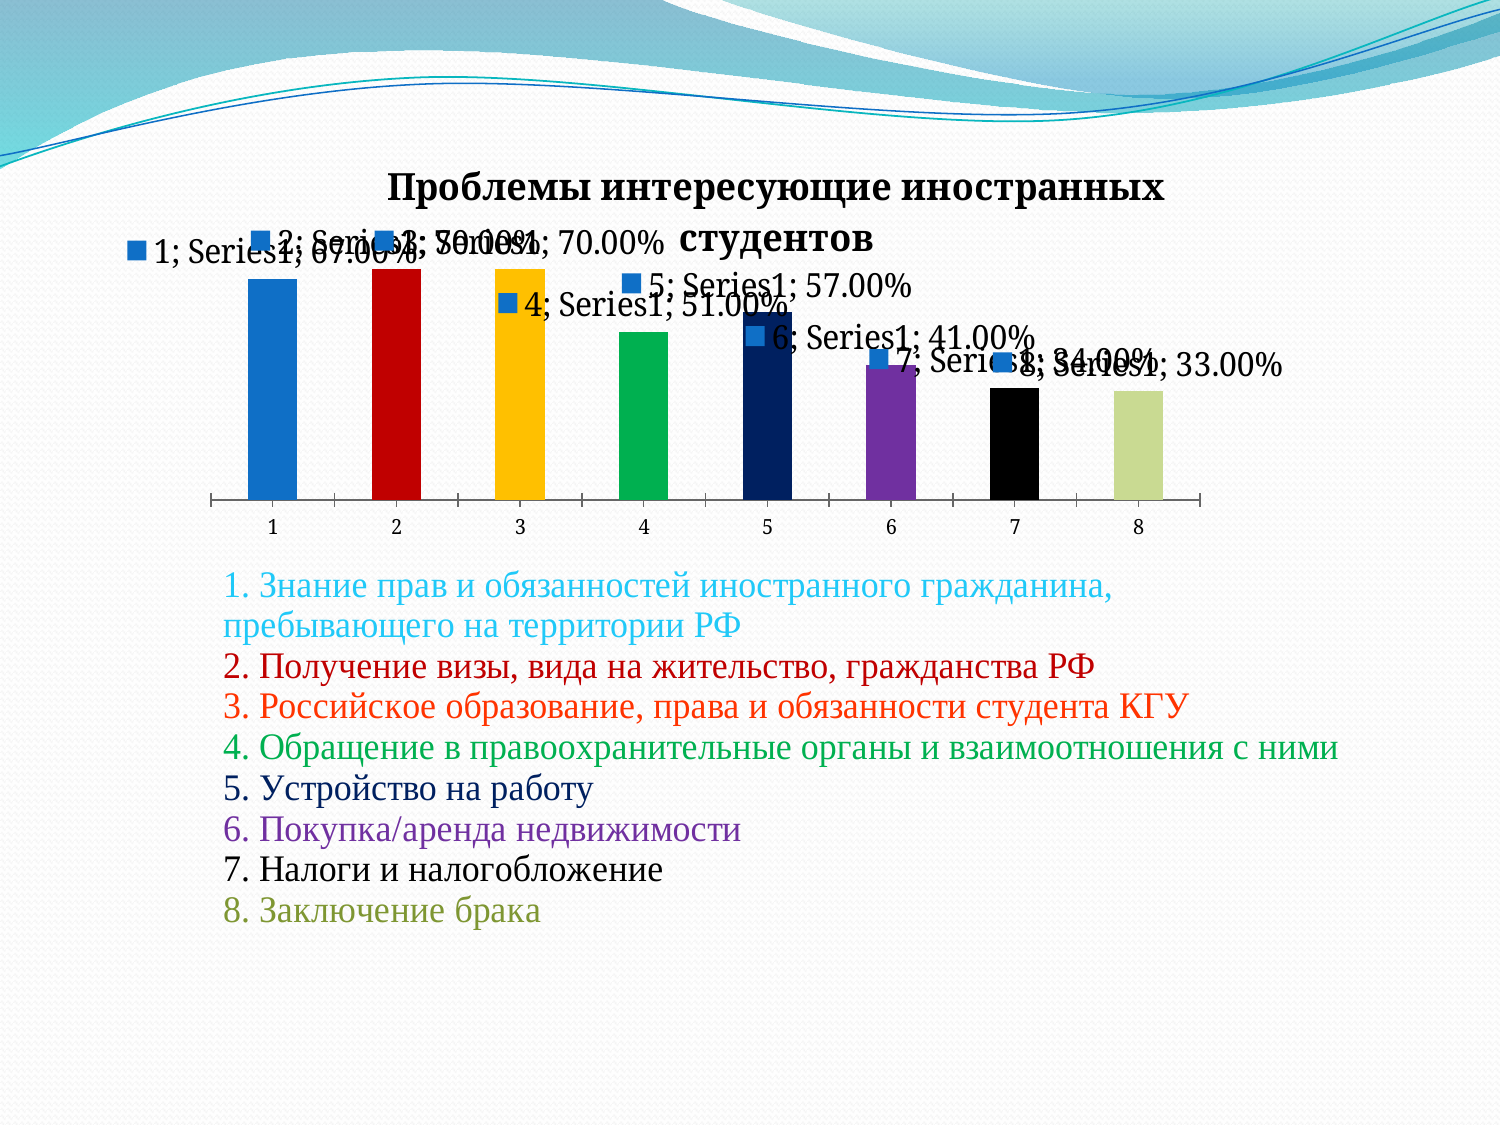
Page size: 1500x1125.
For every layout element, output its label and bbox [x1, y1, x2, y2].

chart [127, 122, 1373, 1003]
